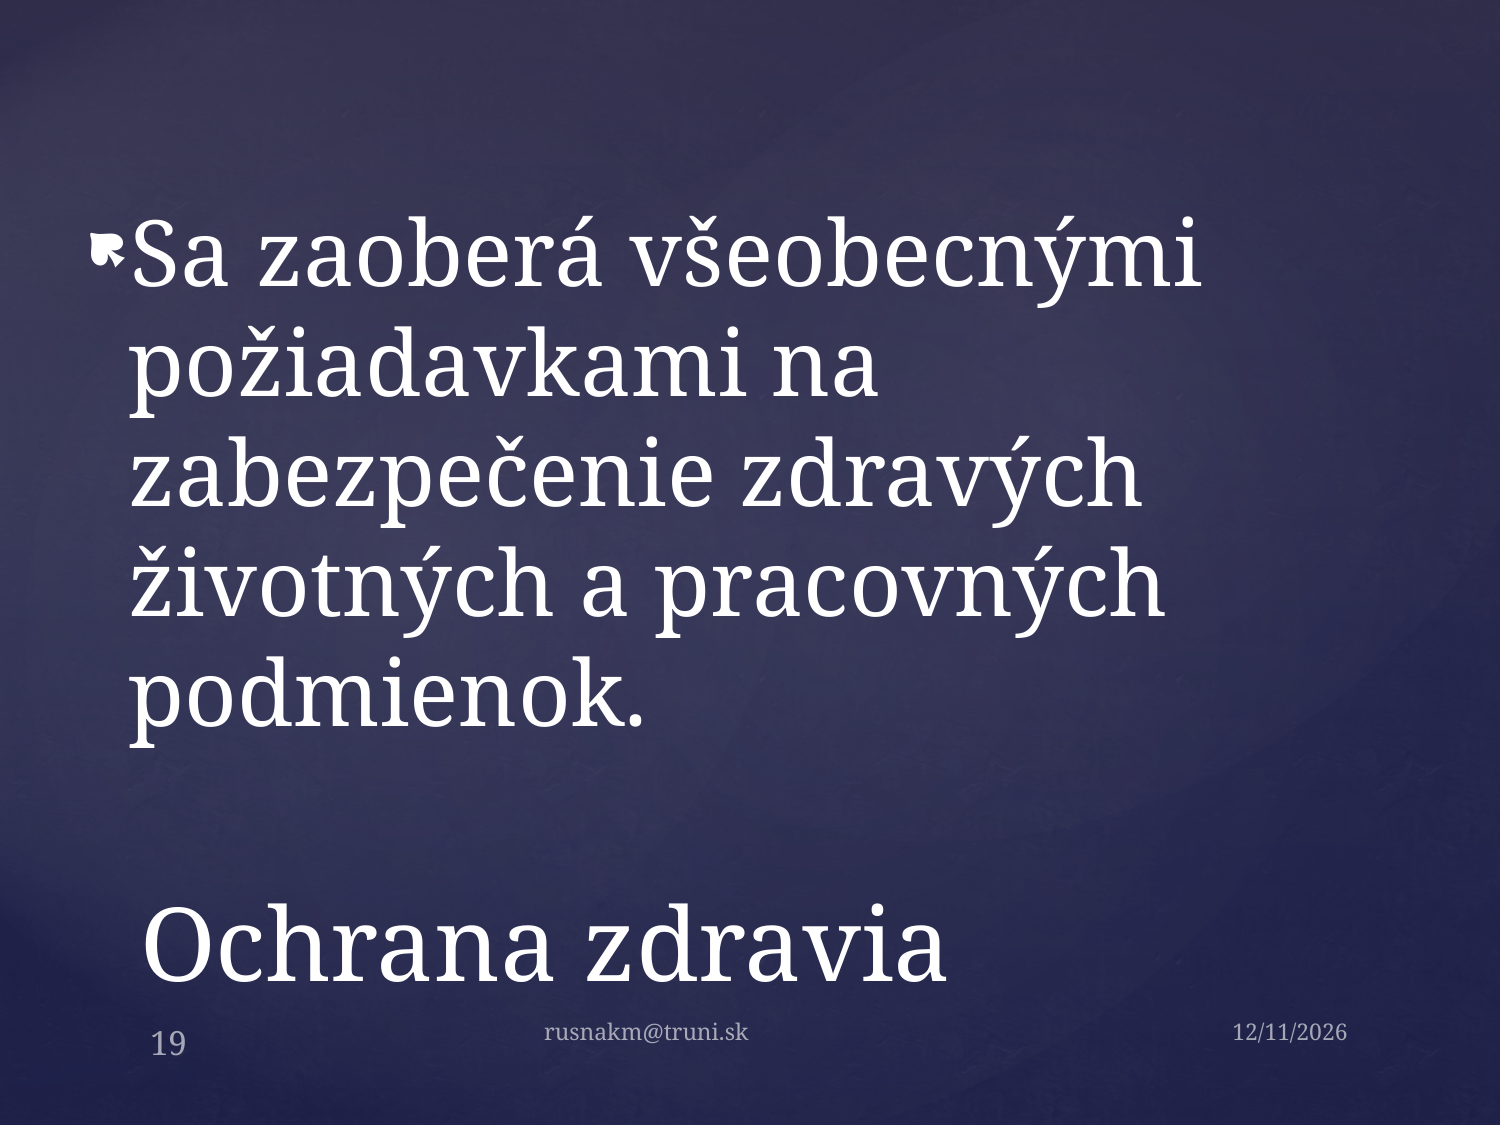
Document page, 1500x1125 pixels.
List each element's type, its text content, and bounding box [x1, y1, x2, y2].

list Sa zaoberá všeobecnými požiadavkami na zabezpečenie zdravých životných a pracovných podmienok. [68, 112, 1438, 828]
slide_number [1012, 1009, 1363, 1070]
title Ochrana zdravia [125, 859, 1363, 1010]
footer rusnakm@truni.sk [529, 1009, 885, 1070]
slide_number 19 [135, 1018, 485, 1069]
